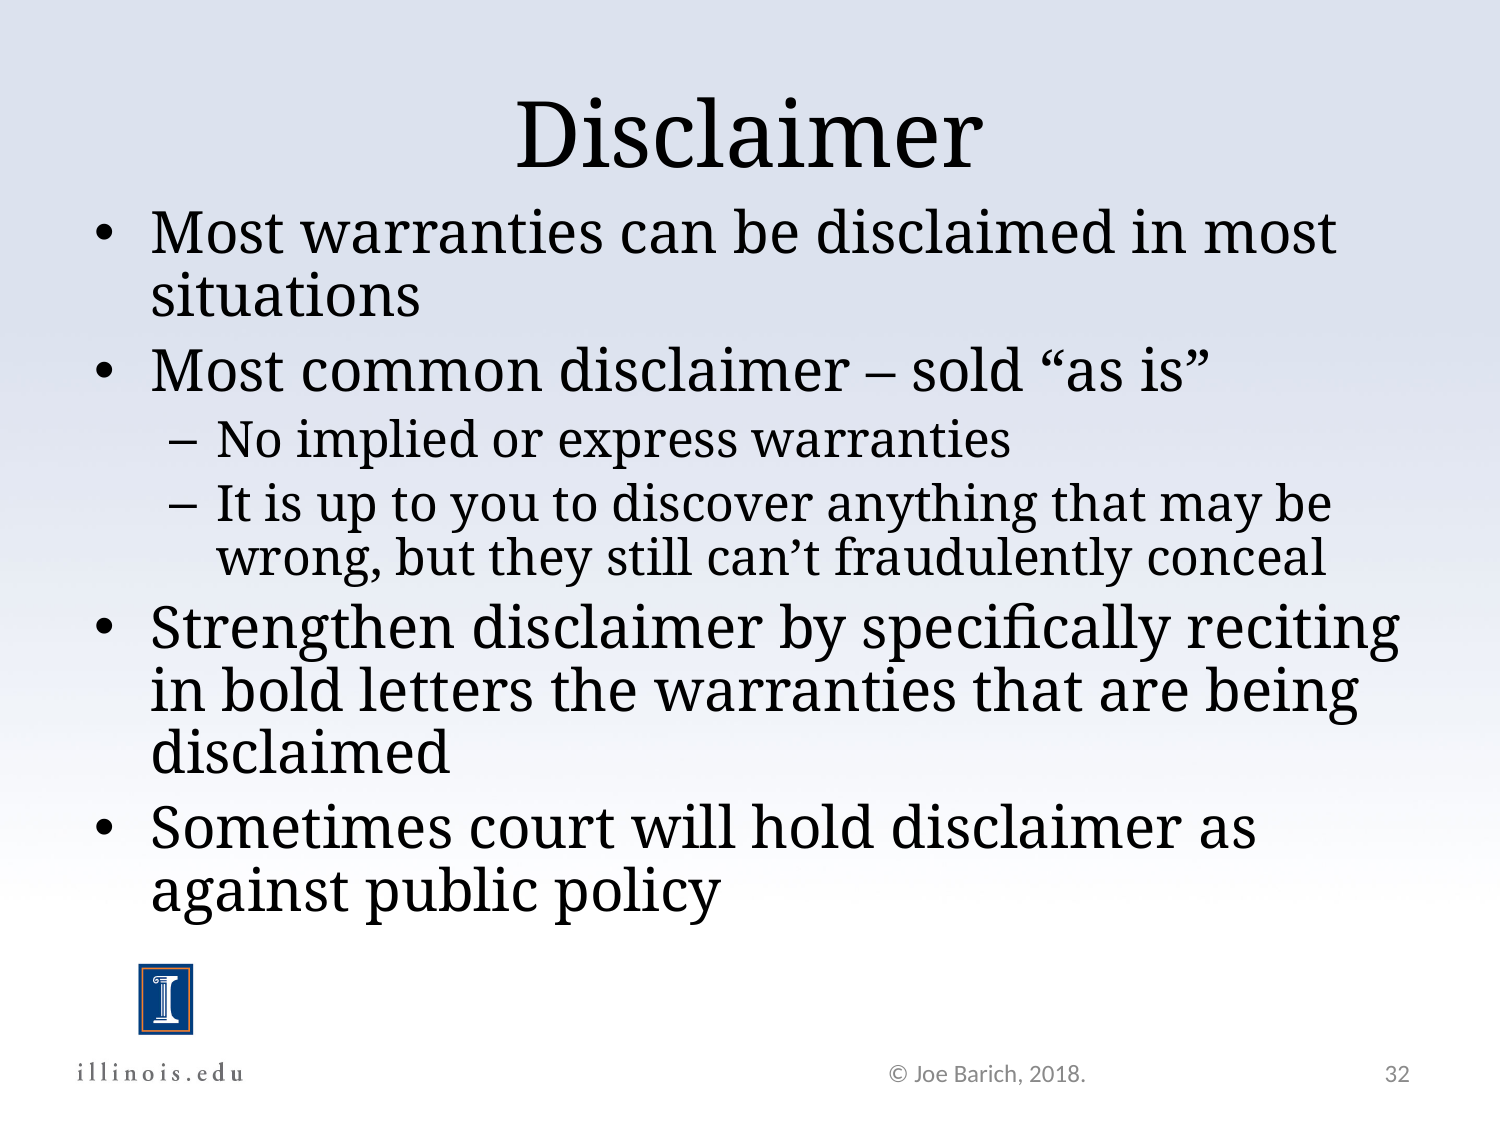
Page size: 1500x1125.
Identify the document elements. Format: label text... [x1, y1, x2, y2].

slide_number 32 [1250, 1042, 1425, 1103]
picture [0, 0, 1500, 1125]
title Disclaimer [74, 37, 1426, 226]
list Most warranties can be disclaimed in most situations Most common disclaimer – sold “as is” No implied or express warranties It is up to you to discover anything that may be wrong, but they still can’t fraudulently conceal Strengthen disclaimer by specifically reciting in bold letters the warranties that are being disclaimed Sometimes court will hold disclaimer as against public policy [78, 195, 1430, 884]
footer © Joe Barich, 2018. [750, 1042, 1225, 1103]
